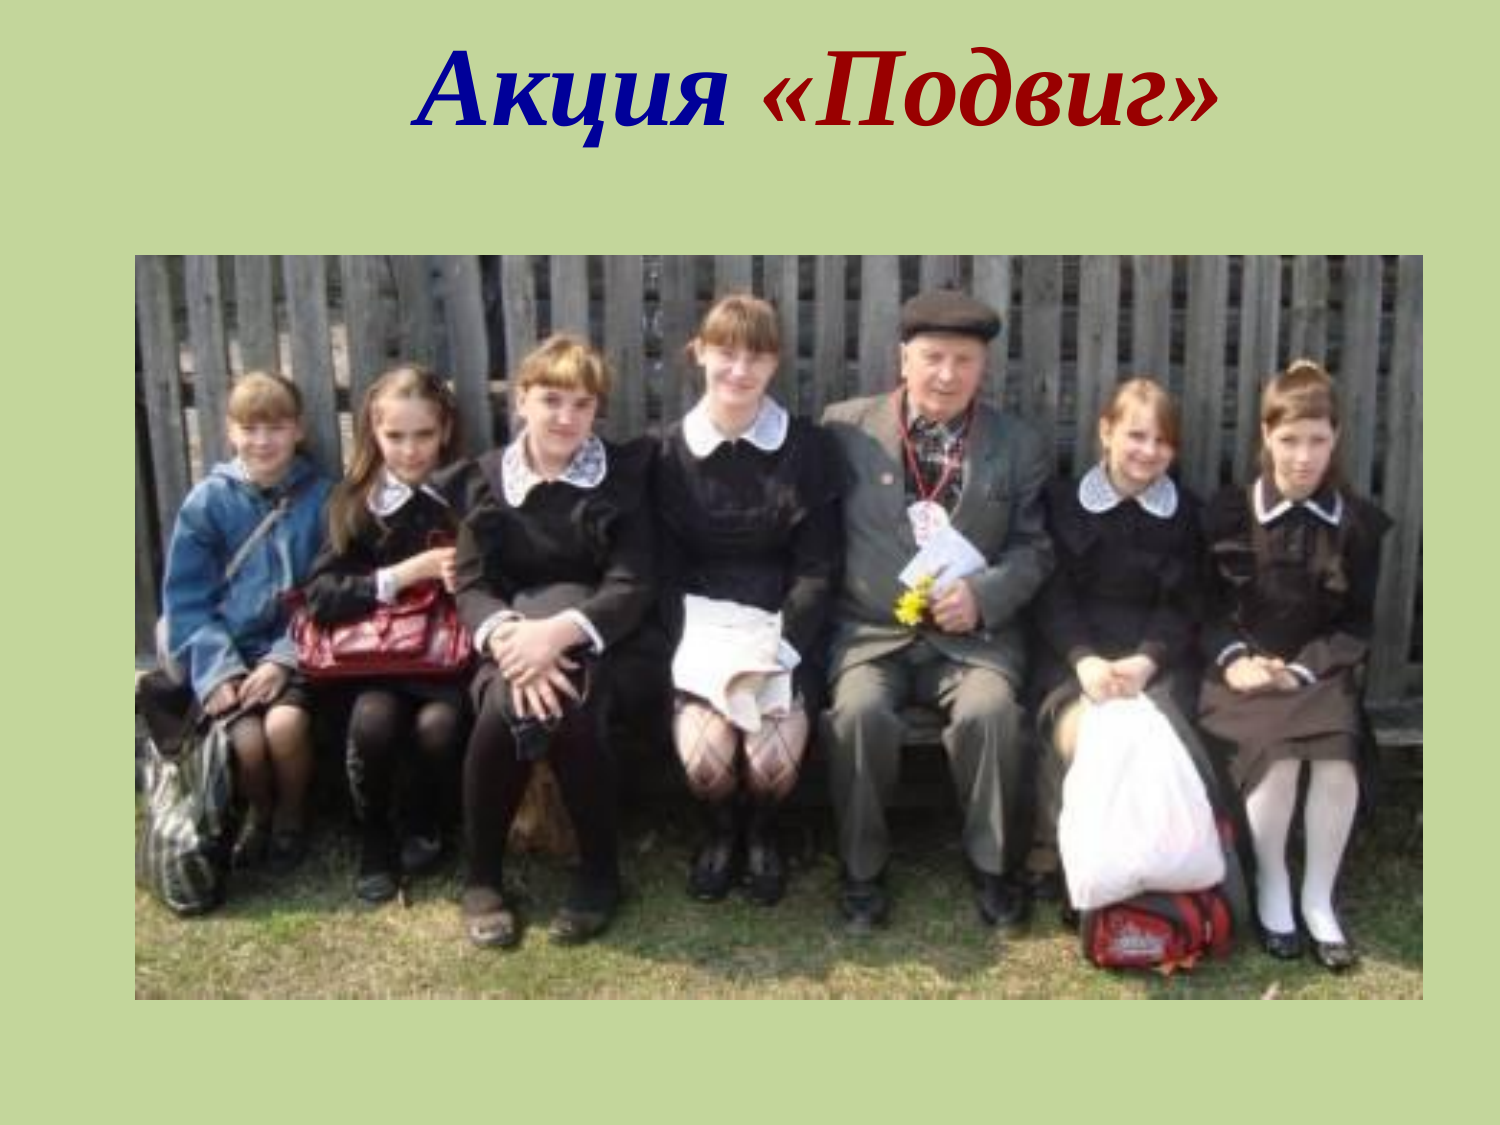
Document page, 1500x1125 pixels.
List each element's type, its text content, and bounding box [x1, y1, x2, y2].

picture [135, 255, 1424, 1000]
text_box Акция «Подвиг» [182, 5, 1459, 155]
